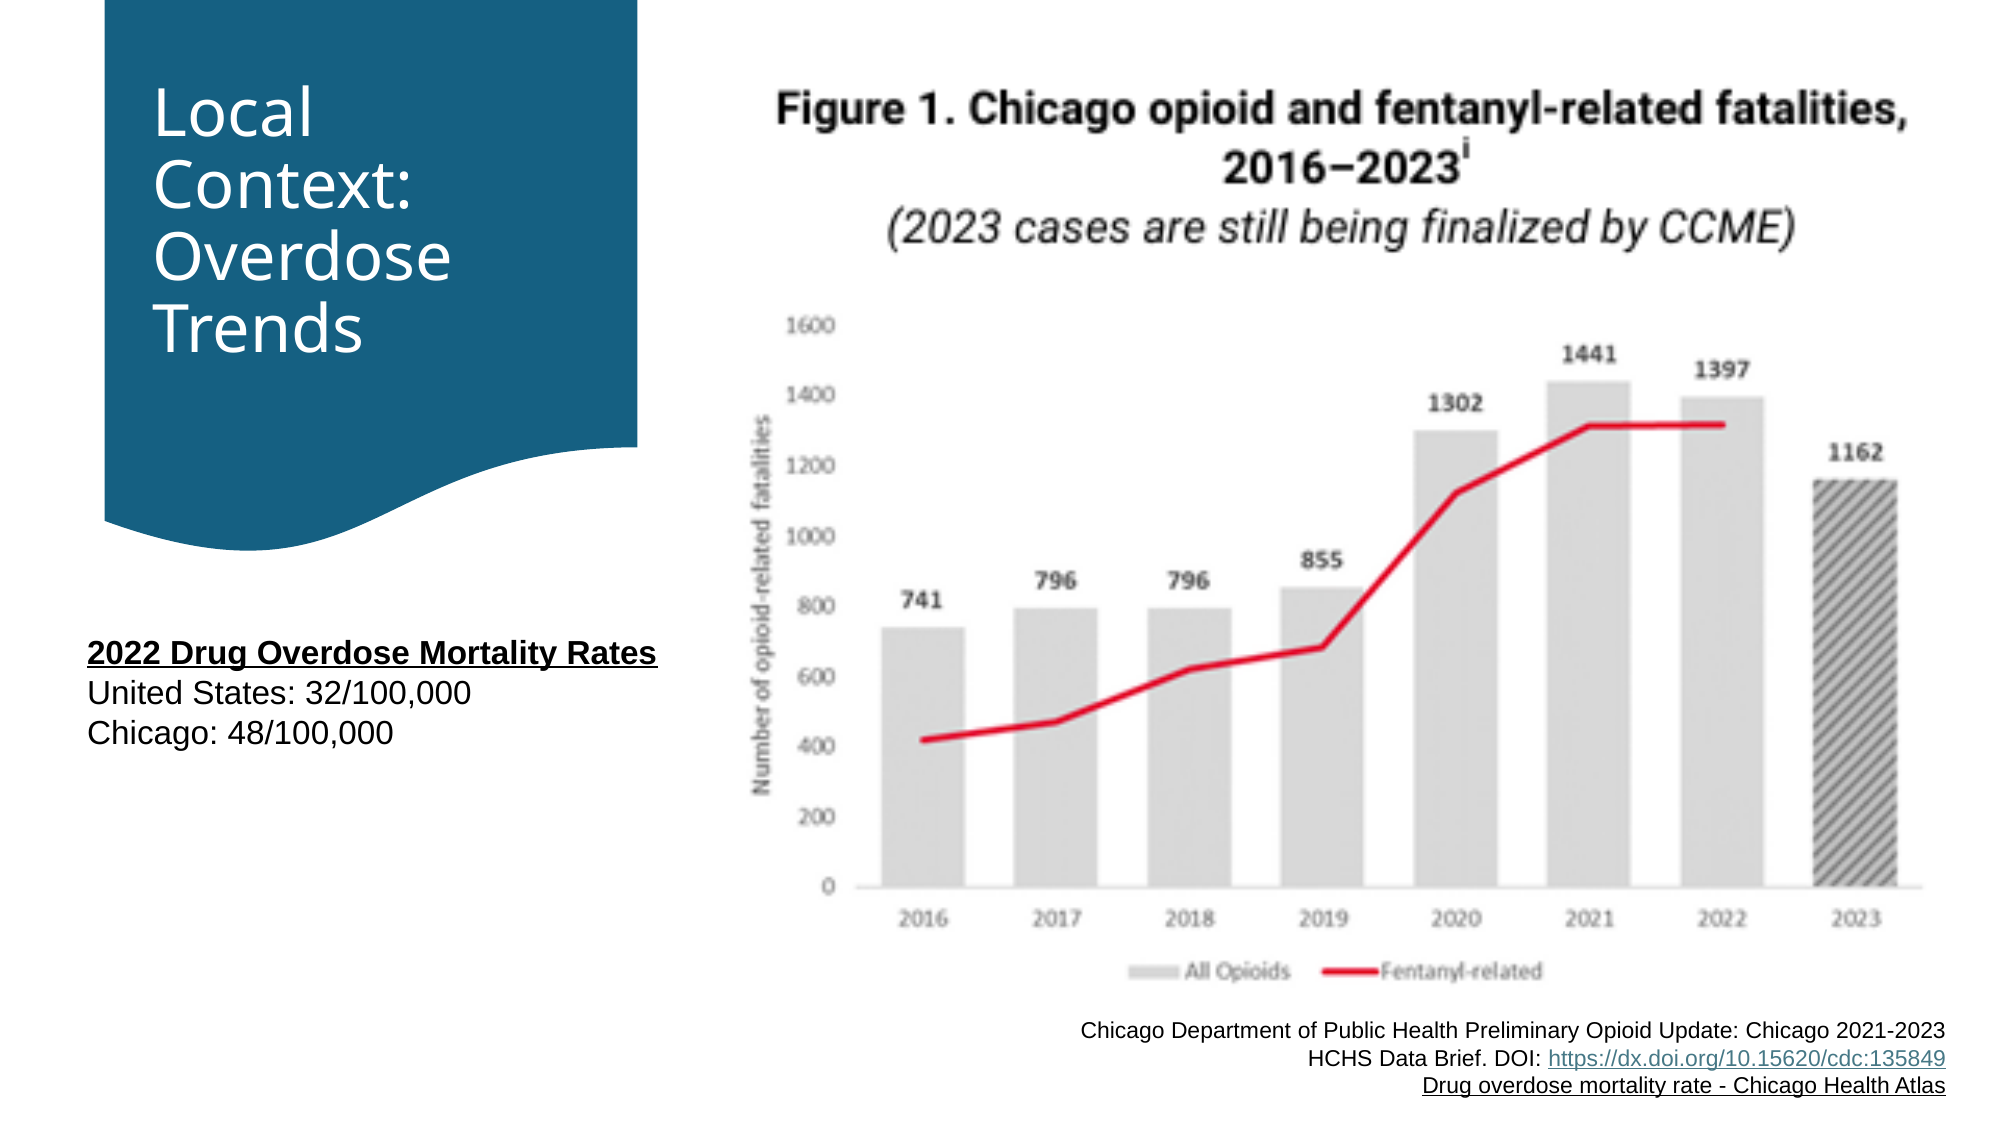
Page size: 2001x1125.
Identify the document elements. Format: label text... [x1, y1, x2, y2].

text_box [103, 0, 640, 553]
title Local Context: Overdose Trends [137, 28, 604, 417]
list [738, 74, 1987, 1004]
text_box Chicago Department of Public Health Preliminary Opioid Update: Chicago 2021-2023 HCHS Data Brief. DOI: https://dx.doi.org/10.15620/cdc:135849 Drug overdose mortality rate - Chicago Health Atlas [1028, 1008, 1961, 1125]
text_box 2022 Drug Overdose Mortality Rates United States: 32/100,000 Chicago: 48/100,000 [72, 623, 673, 759]
